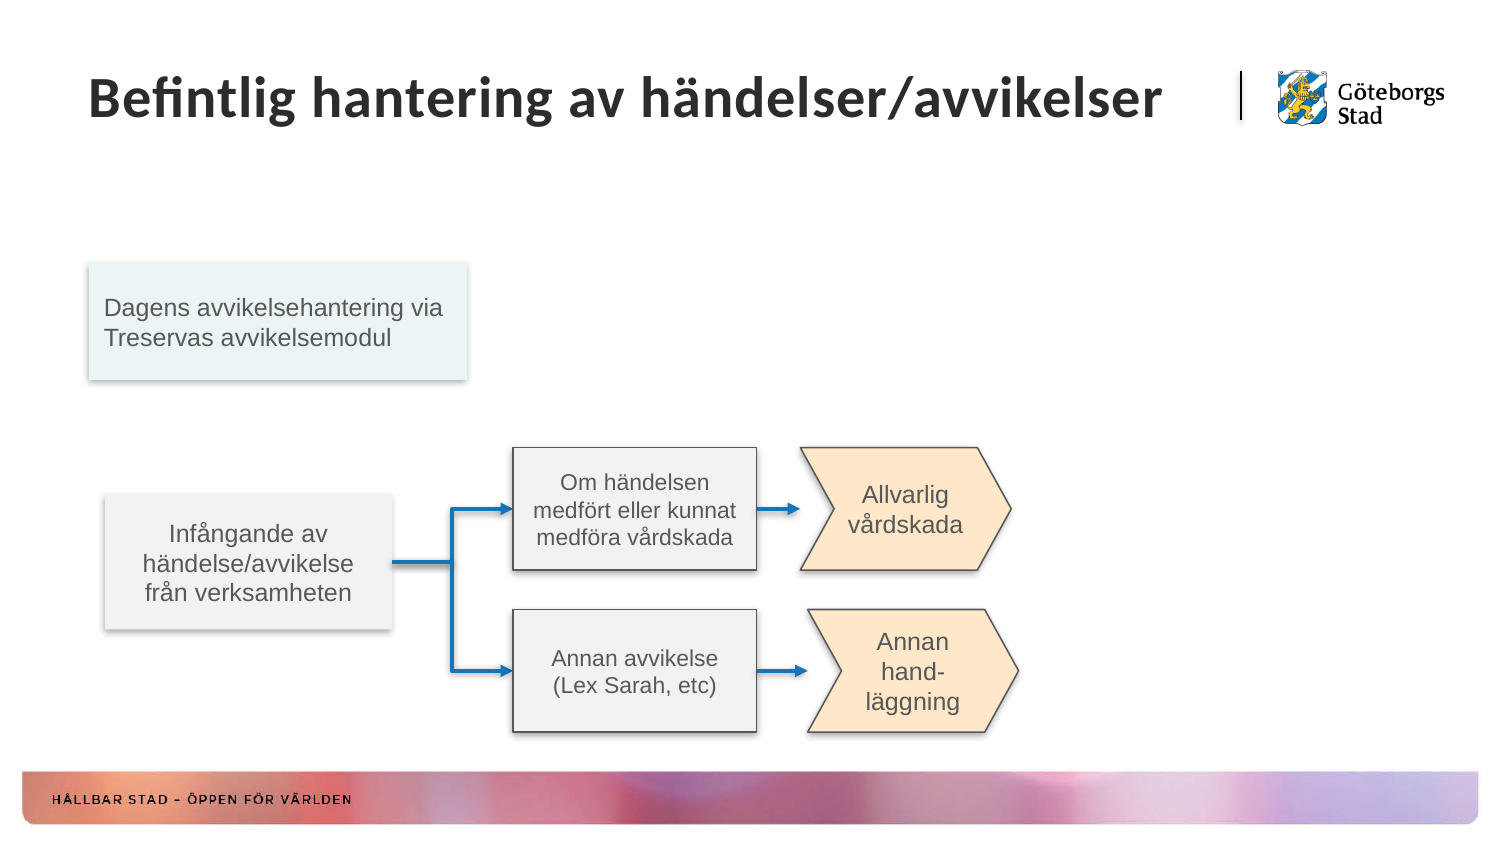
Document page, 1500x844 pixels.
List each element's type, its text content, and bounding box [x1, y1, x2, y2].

text_box Annan hand-läggning [806, 608, 1020, 733]
text_box Allvarlig vårdskada [799, 446, 1012, 571]
text_box Om händelsen medfört eller kunnat medföra vårdskada [512, 447, 757, 571]
picture [1278, 70, 1444, 126]
title Befintlig hantering av händelser/avvikelser [88, 58, 1229, 144]
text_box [392, 508, 514, 561]
text_box Annan avvikelse (Lex Sarah, etc) [512, 609, 757, 733]
text_box Infångande av händelse/avvikelse från verksamheten [104, 494, 393, 630]
picture [0, 753, 1500, 844]
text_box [392, 561, 514, 672]
text_box Dagens avvikelsehantering via Treservas avvikelsemodul [88, 261, 468, 381]
